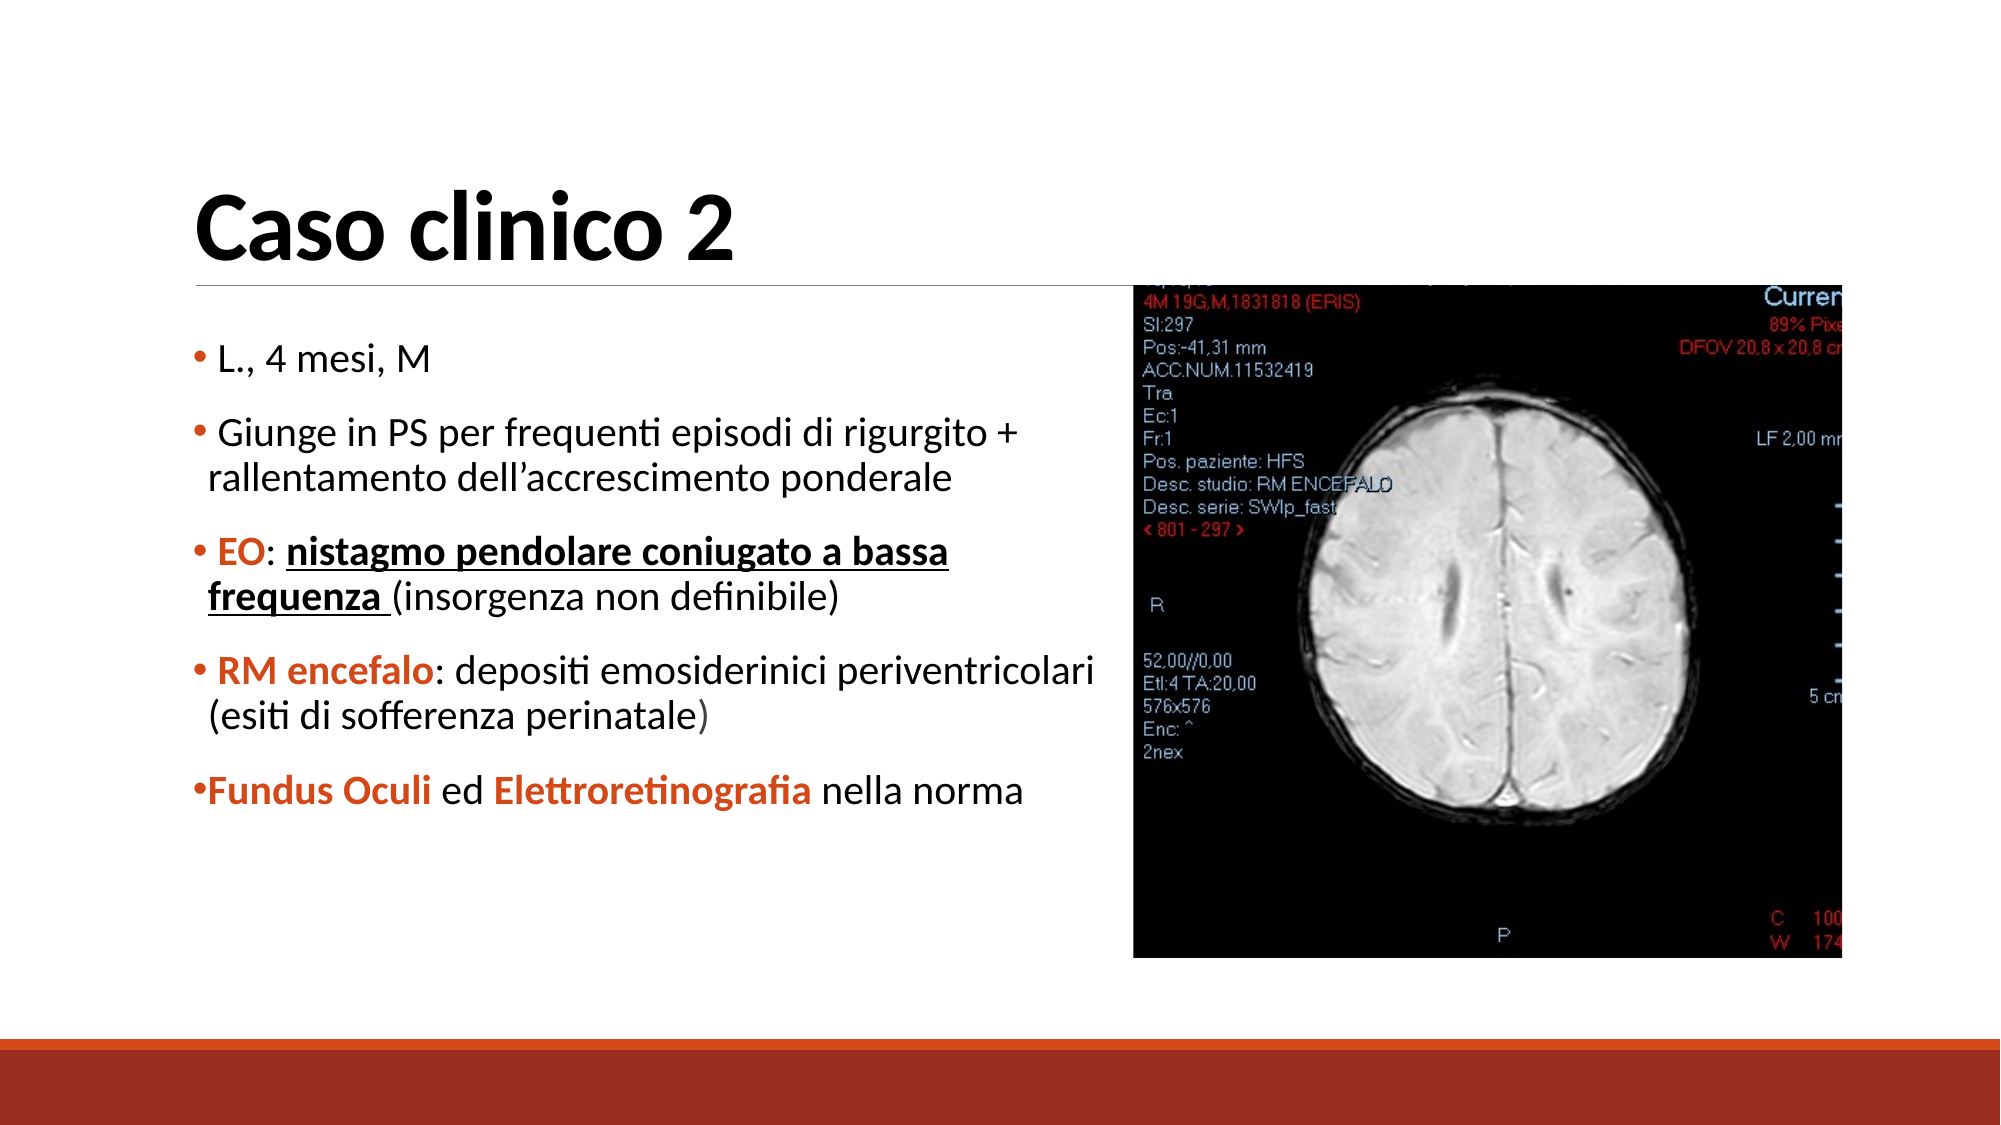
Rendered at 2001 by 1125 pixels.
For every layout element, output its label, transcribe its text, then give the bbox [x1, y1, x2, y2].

picture [1132, 284, 1843, 958]
list L., 4 mesi, M Giunge in PS per frequenti episodi di rigurgito + rallentamento dell’accrescimento ponderale EO: nistagmo pendolare coniugato a bassa frequenza (insorgenza non definibile) RM encefalo: depositi emosiderinici periventricolari (esiti di sofferenza perinatale) Fundus Oculi ed Elettroretinografia nella norma [192, 328, 1111, 989]
title Caso clinico 2 [180, 47, 1830, 285]
